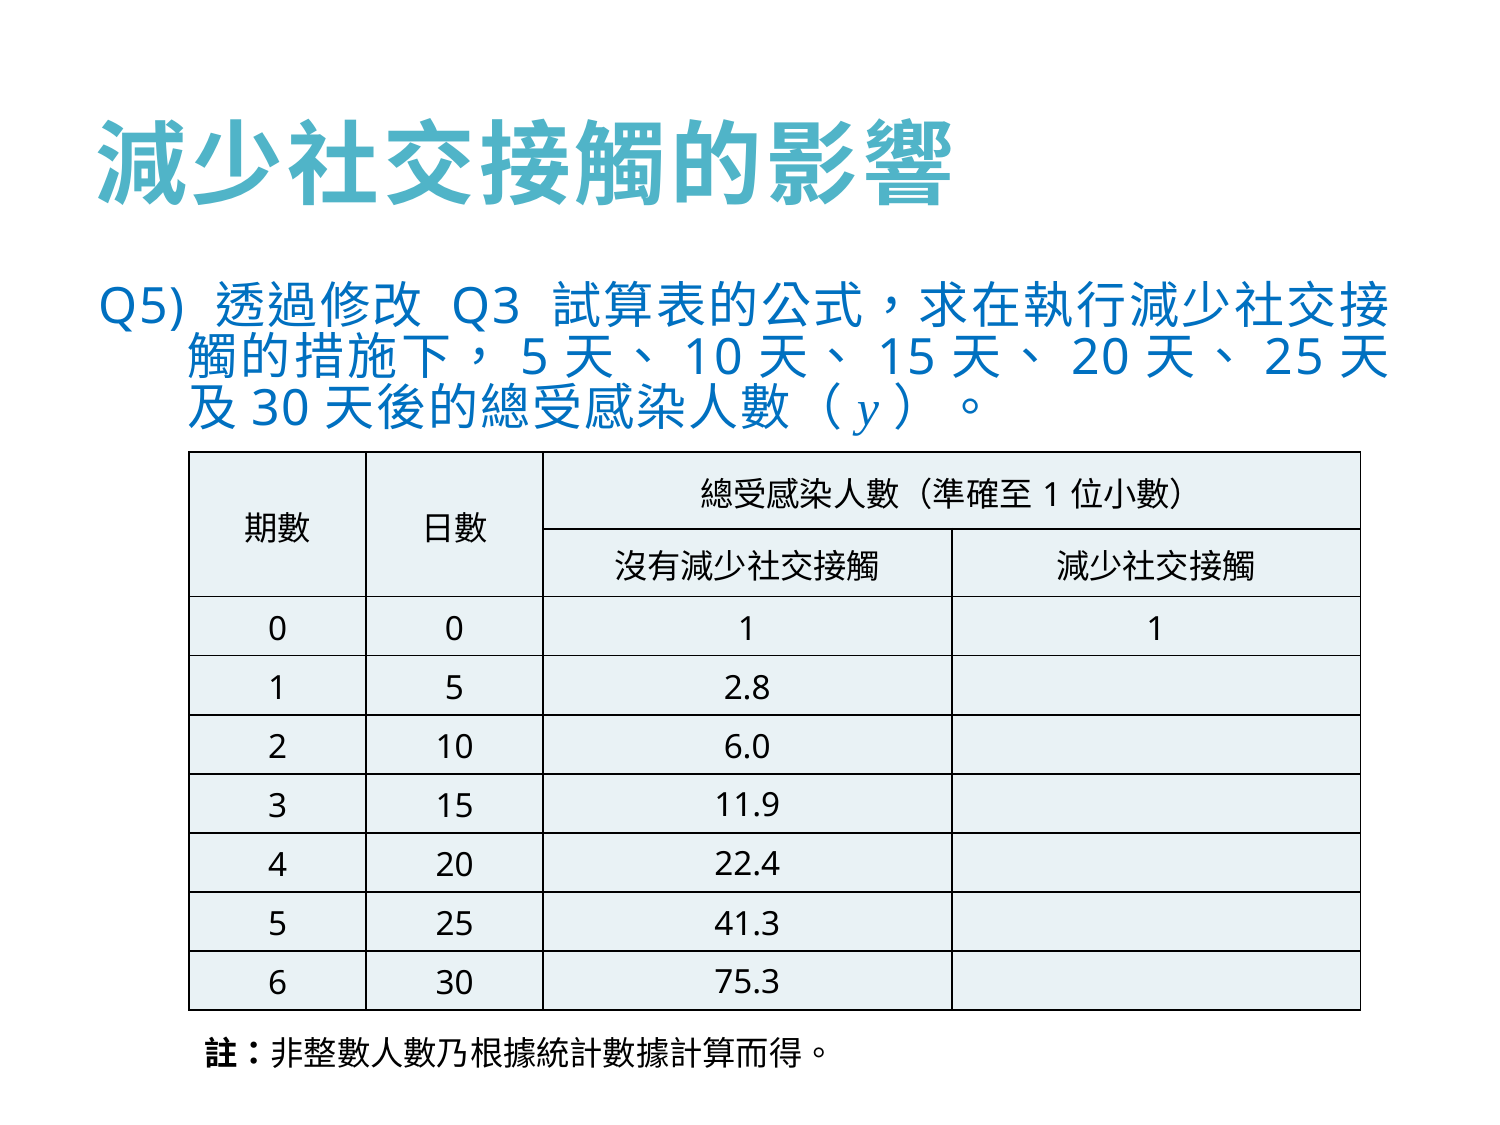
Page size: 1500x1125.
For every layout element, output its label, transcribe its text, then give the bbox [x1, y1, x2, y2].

table_cell [953, 775, 1360, 832]
table_cell [953, 952, 1360, 1009]
table_header 日數 [367, 453, 542, 596]
text_box 註：非整數人數乃根據統計數據計算而得。 [189, 1024, 1254, 1079]
table_cell 30 [367, 952, 542, 1009]
table_cell 11.9 [544, 775, 951, 832]
table_cell 沒有減少社交接觸 [544, 530, 951, 596]
table_cell 2 [190, 716, 365, 773]
table_cell 41.3 [544, 893, 951, 950]
title 減少社交接觸的影響 [80, 81, 1407, 240]
table_cell 4 [190, 834, 365, 891]
list Q5) 透過修改 Q3 試算表的公式，求在執行減少社交接觸的措施下，5天、10天、15天、20天、25天及30天後的總受感染人數（y）。 [83, 275, 1407, 1011]
table_header 總受感染人數（準確至1位小數） [544, 453, 1360, 528]
table_cell 25 [367, 893, 542, 950]
table_cell 5 [367, 656, 542, 714]
table_cell 3 [190, 775, 365, 832]
table_cell 6.0 [544, 716, 951, 773]
table_cell [953, 834, 1360, 891]
table_header 期數 [190, 453, 365, 596]
table_cell 6 [190, 952, 365, 1009]
table_cell 1 [953, 597, 1360, 655]
table_cell 減少社交接觸 [953, 530, 1360, 596]
table_cell 10 [367, 716, 542, 773]
table_cell 20 [367, 834, 542, 891]
table_cell 1 [544, 597, 951, 655]
table_cell [953, 893, 1360, 950]
table_cell 0 [190, 597, 365, 655]
table_cell 1 [190, 656, 365, 714]
table_cell [953, 716, 1360, 773]
table_cell 2.8 [544, 656, 951, 714]
table_cell 0 [367, 597, 542, 655]
table_cell 75.3 [544, 952, 951, 1009]
table_cell 22.4 [544, 834, 951, 891]
table_cell 5 [190, 893, 365, 950]
table_cell [953, 656, 1360, 714]
table_cell 15 [367, 775, 542, 832]
